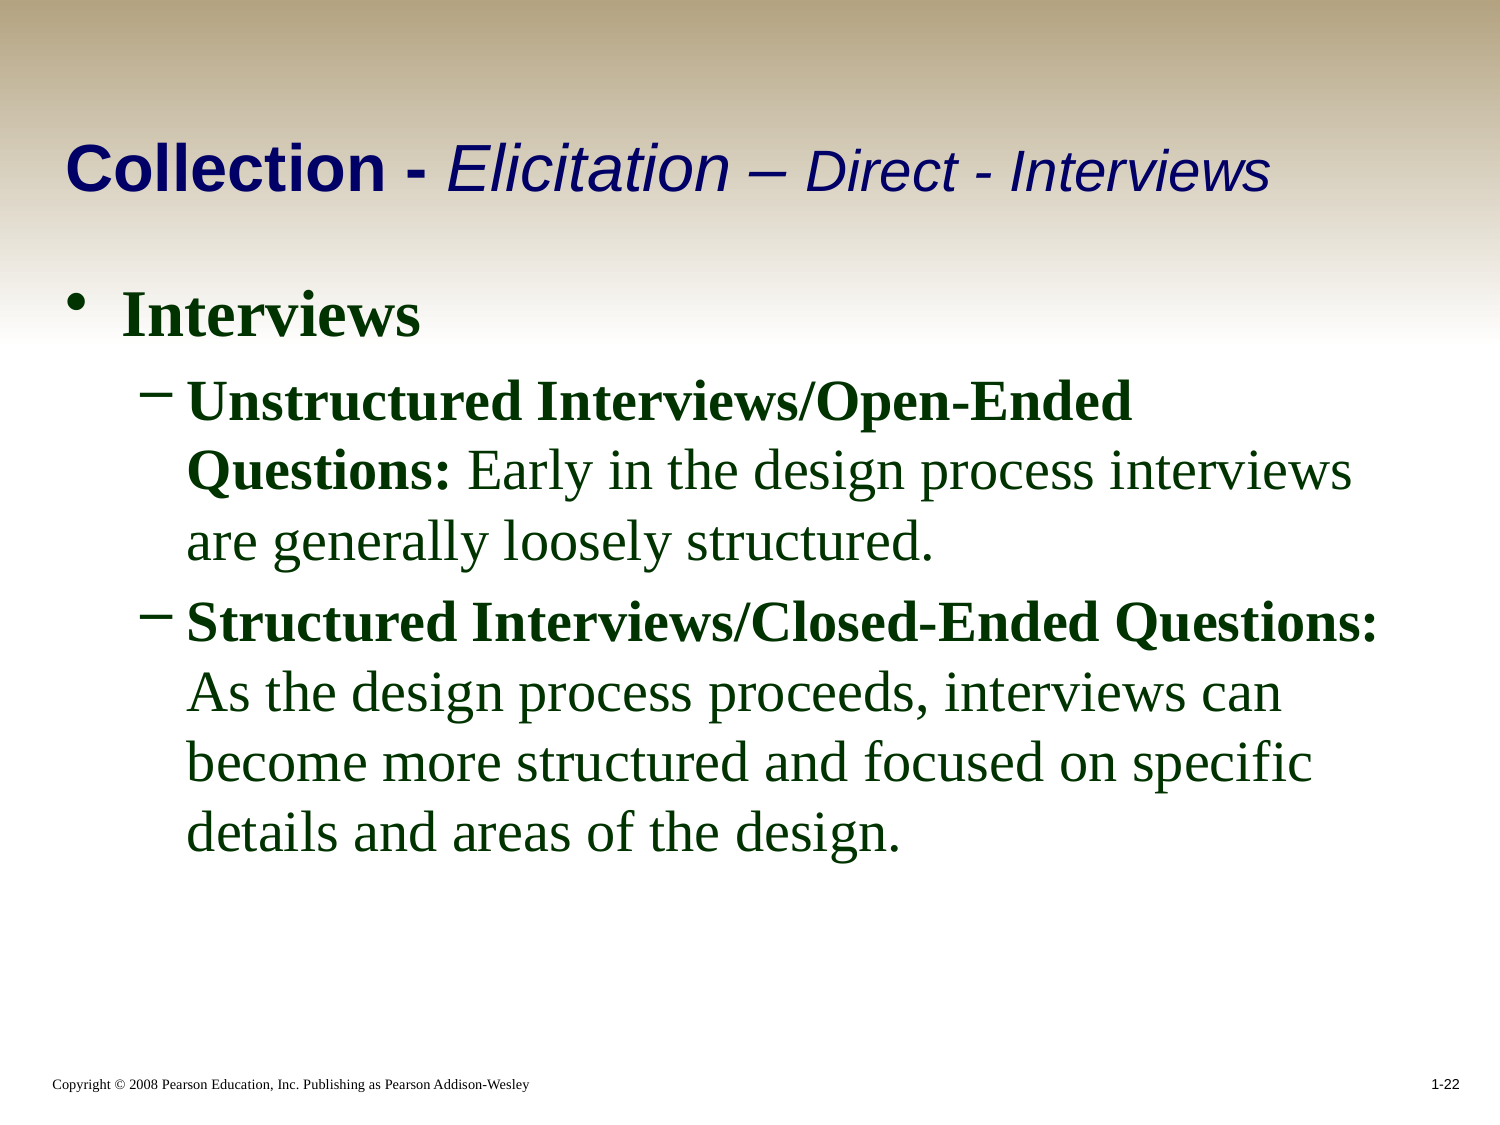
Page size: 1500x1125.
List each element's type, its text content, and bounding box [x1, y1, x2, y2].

slide_number 1-22 [1162, 1024, 1476, 1101]
title Collection - Elicitation – Direct - Interviews [49, 49, 1463, 213]
list Interviews Unstructured Interviews/Open-Ended Questions: Early in the design process interviews are generally loosely structured. Structured Interviews/Closed-Ended Questions: As the design process proceeds, interviews can become more structured and focused on specific details and areas of the design. [49, 262, 1411, 1013]
